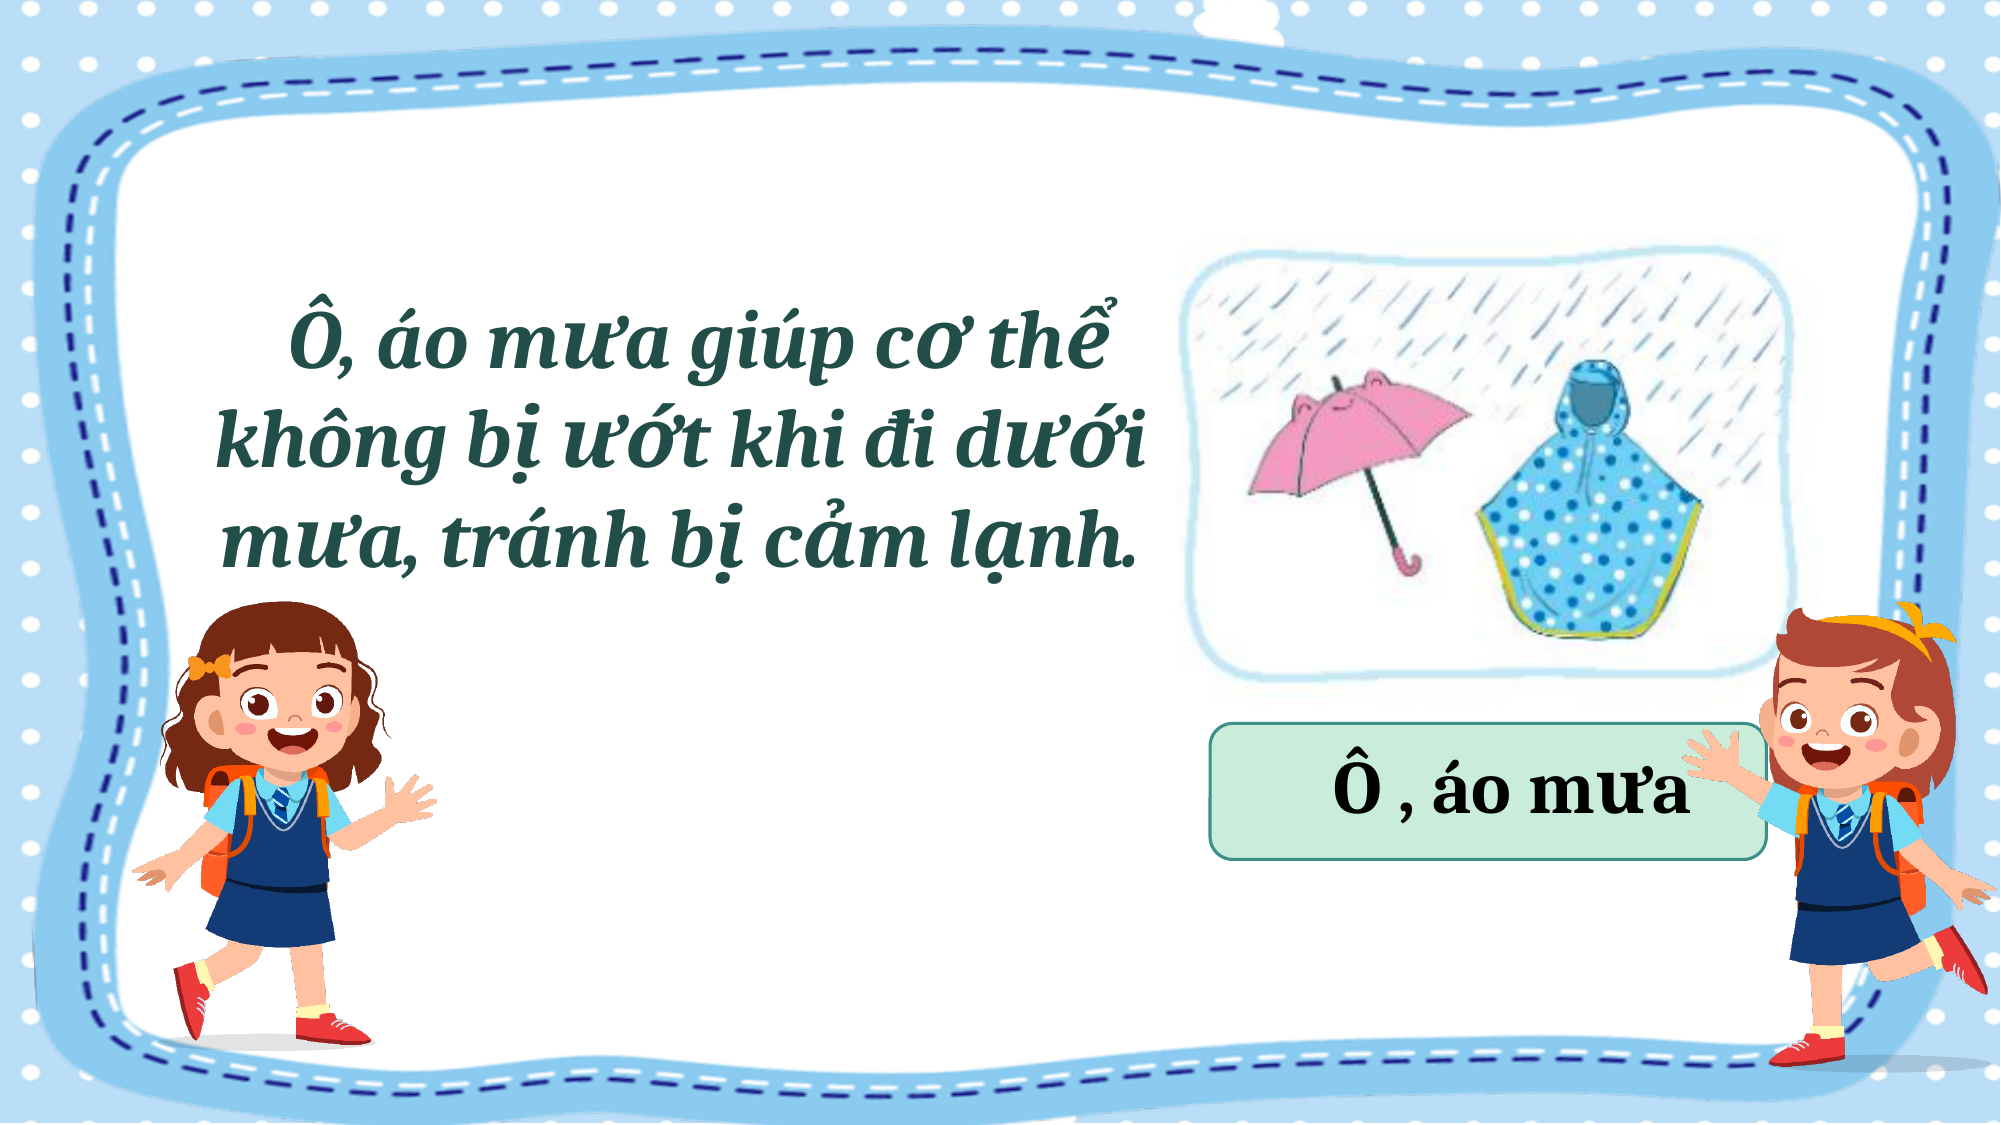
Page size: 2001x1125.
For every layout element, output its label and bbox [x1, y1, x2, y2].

picture [1172, 236, 1997, 1088]
text_box [0, 0, 2000, 1125]
text_box [1210, 723, 1665, 860]
picture [118, 591, 450, 1061]
